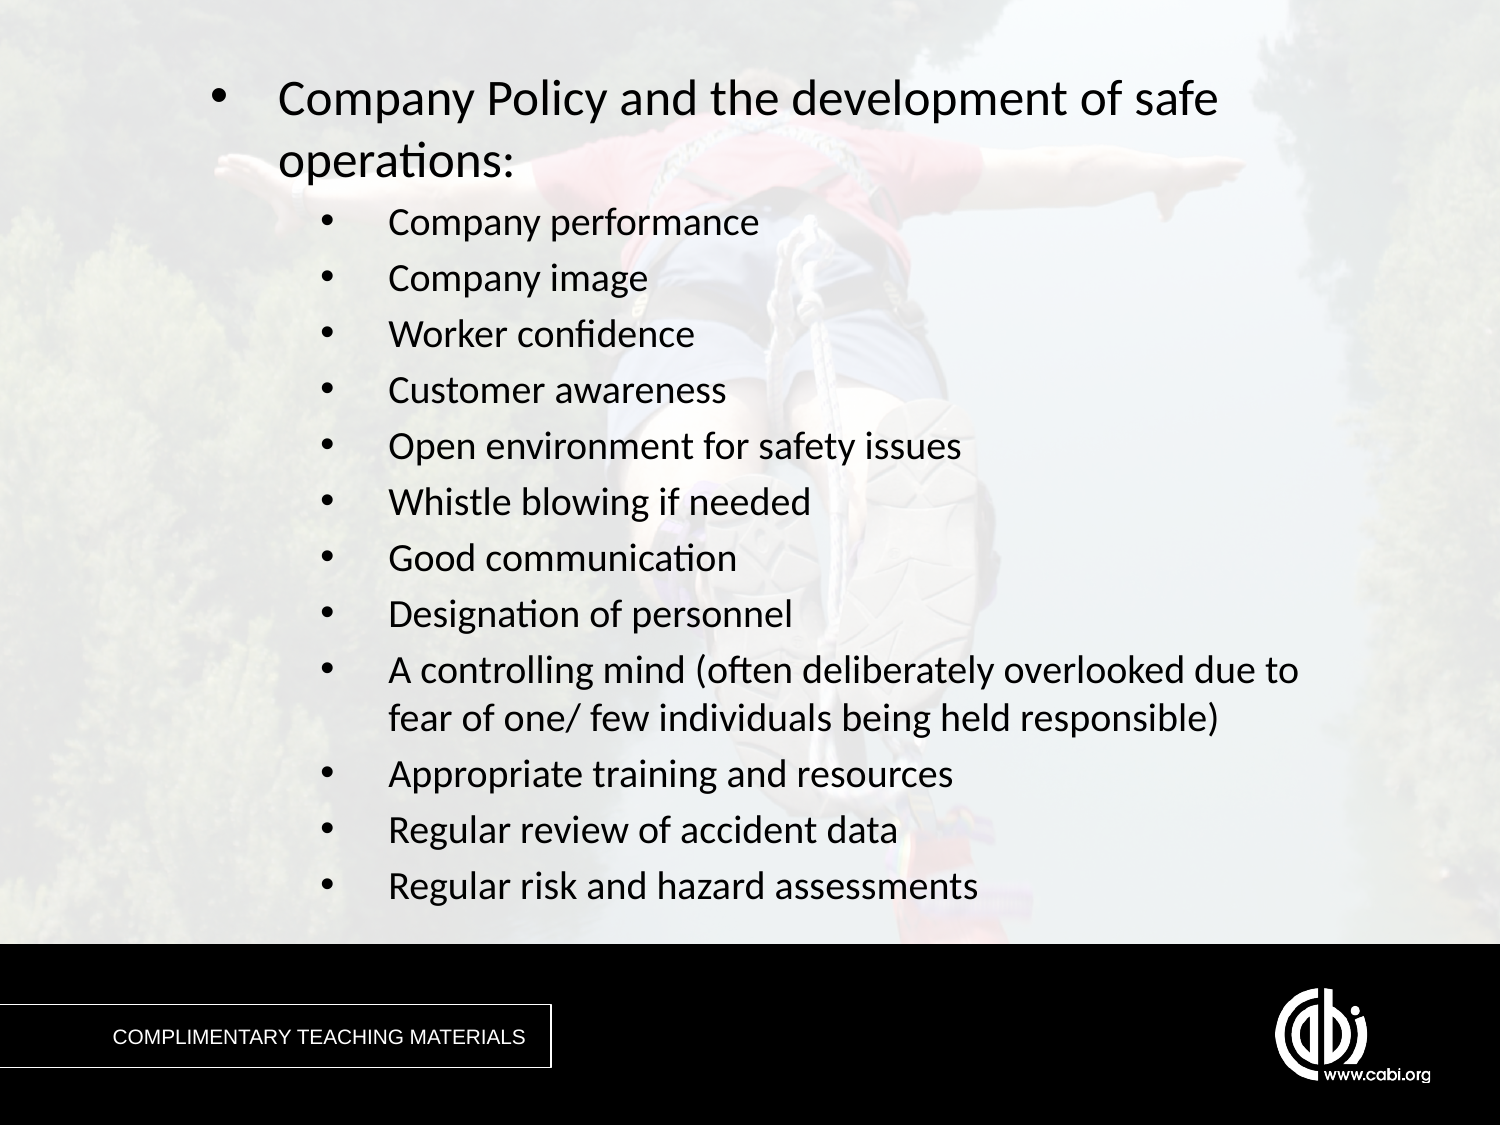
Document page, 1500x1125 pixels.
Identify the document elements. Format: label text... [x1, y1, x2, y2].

list Company Policy and the development of safe operations: Company performance Company image Worker confidence Customer awareness Open environment for safety issues Whistle blowing if needed Good communication Designation of personnel A controlling mind (often deliberately overlooked due to fear of one/ few individuals being held responsible) Appropriate training and resources Regular review of accident data Regular risk and hazard assessments [195, 56, 1376, 917]
